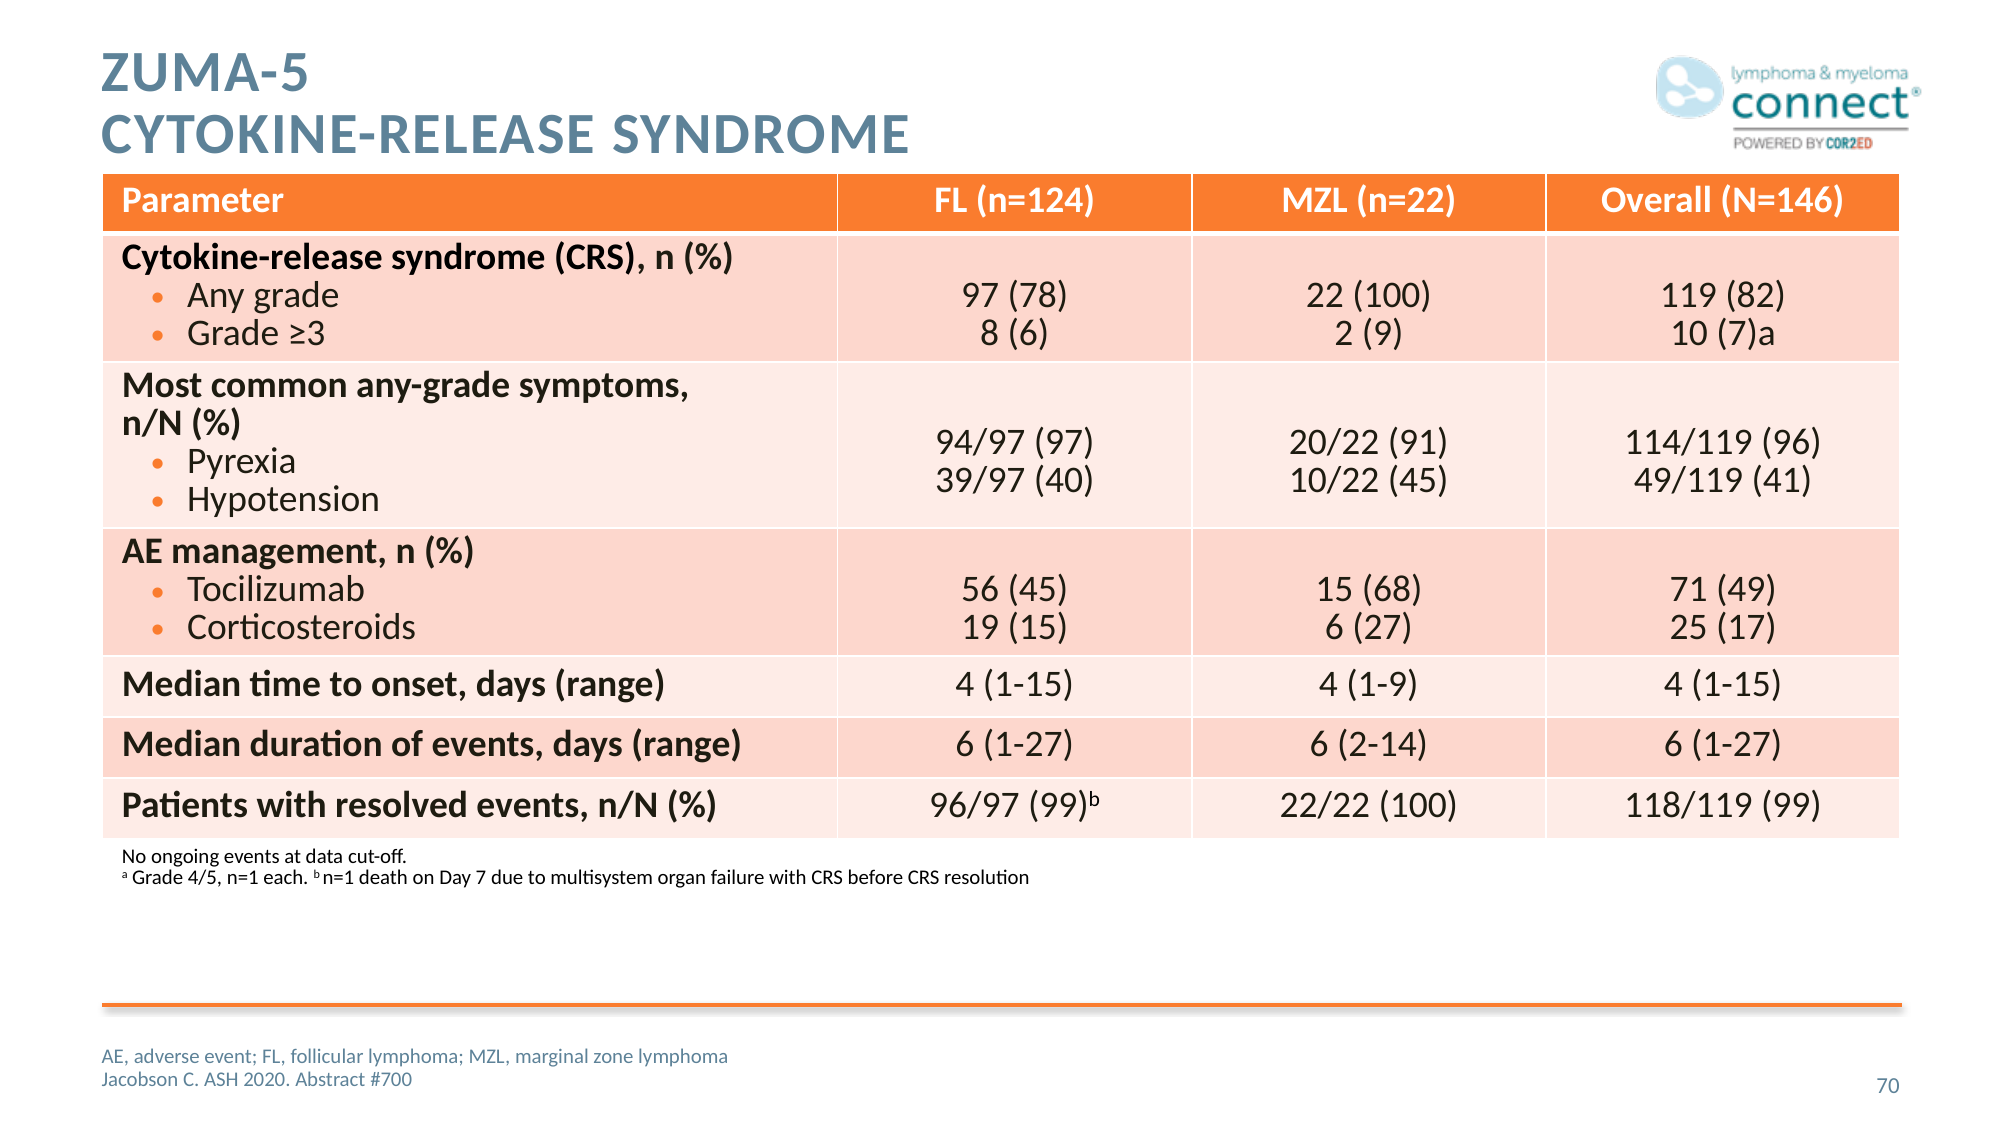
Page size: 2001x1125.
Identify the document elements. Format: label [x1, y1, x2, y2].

table_header [1193, 174, 1545, 231]
table_cell [103, 840, 1899, 899]
table_cell [1193, 657, 1545, 716]
list [101, 1038, 1434, 1099]
table_cell [838, 657, 1191, 716]
table_cell [1193, 236, 1545, 361]
table_header [1547, 174, 1899, 231]
table_cell [103, 718, 837, 777]
table_cell [1547, 657, 1899, 716]
table_cell [1547, 529, 1899, 655]
table_cell [1193, 529, 1545, 655]
table_cell [103, 779, 837, 838]
title [101, 40, 1536, 173]
table_cell [1193, 363, 1545, 527]
table_cell [1547, 363, 1899, 527]
table_cell [838, 363, 1191, 527]
table_cell [103, 363, 837, 527]
table_cell [838, 718, 1191, 777]
table_cell [838, 236, 1191, 361]
table_cell [1547, 779, 1899, 838]
table_header [838, 174, 1191, 231]
table_cell [103, 657, 837, 716]
table_cell [103, 529, 837, 655]
table_cell [838, 529, 1191, 655]
table_cell [1547, 236, 1899, 361]
table_cell [1193, 718, 1545, 777]
table_cell [1193, 779, 1545, 838]
table_cell [103, 236, 837, 361]
slide_number [1771, 1054, 1900, 1115]
table_cell [1547, 718, 1899, 777]
table_header [103, 174, 837, 231]
table_cell [838, 779, 1191, 838]
picture [1641, 45, 1934, 161]
